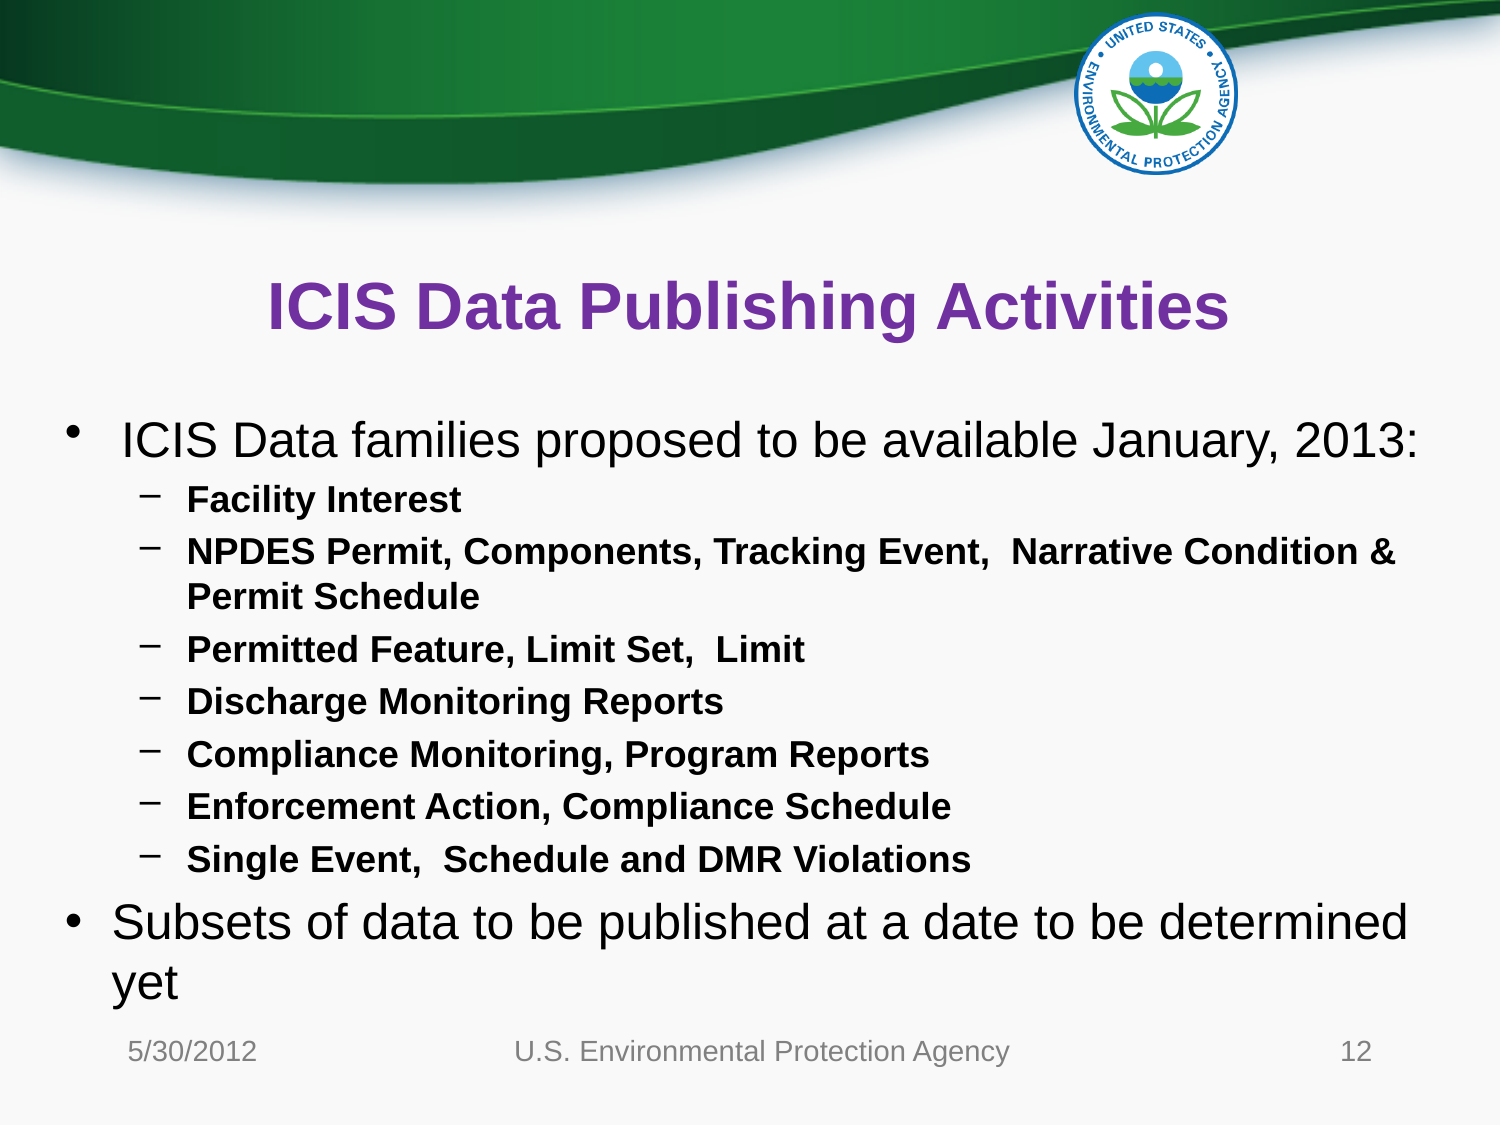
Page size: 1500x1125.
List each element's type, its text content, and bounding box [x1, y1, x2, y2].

title ICIS Data Publishing Activities [112, 254, 1388, 351]
footer U.S. Environmental Protection Agency [426, 1024, 1213, 1101]
text_box ICIS Data families proposed to be available January, 2013: Facility Interest NPDES Permit, Components, Tracking Event, Narrative Condition & Permit Schedule Permitted Feature, Limit Set, Limit Discharge Monitoring Reports Compliance Monitoring, Program Reports Enforcement Action, Compliance Schedule Single Event, Schedule and DMR Violations Subsets of data to be published at a date to be determined yet [49, 399, 1475, 963]
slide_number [112, 1024, 426, 1101]
slide_number 12 [1213, 1024, 1388, 1101]
picture [0, 0, 1500, 1125]
